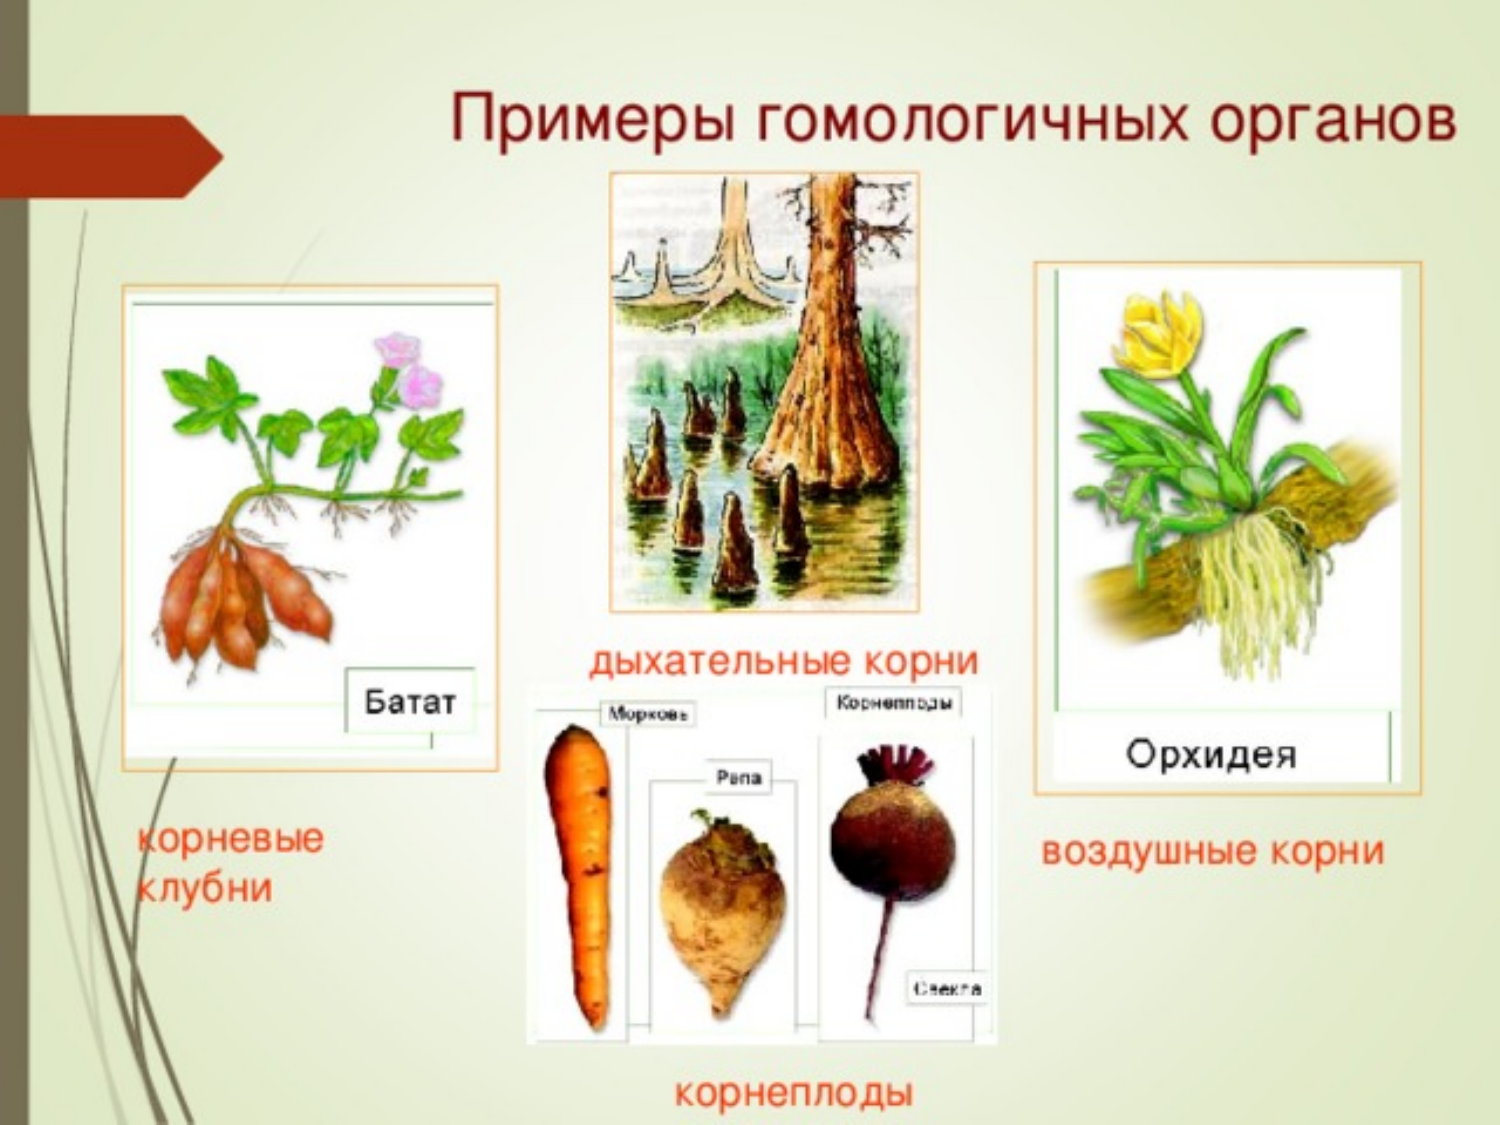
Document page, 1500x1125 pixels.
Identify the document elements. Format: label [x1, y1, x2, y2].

list [0, 0, 1500, 1125]
